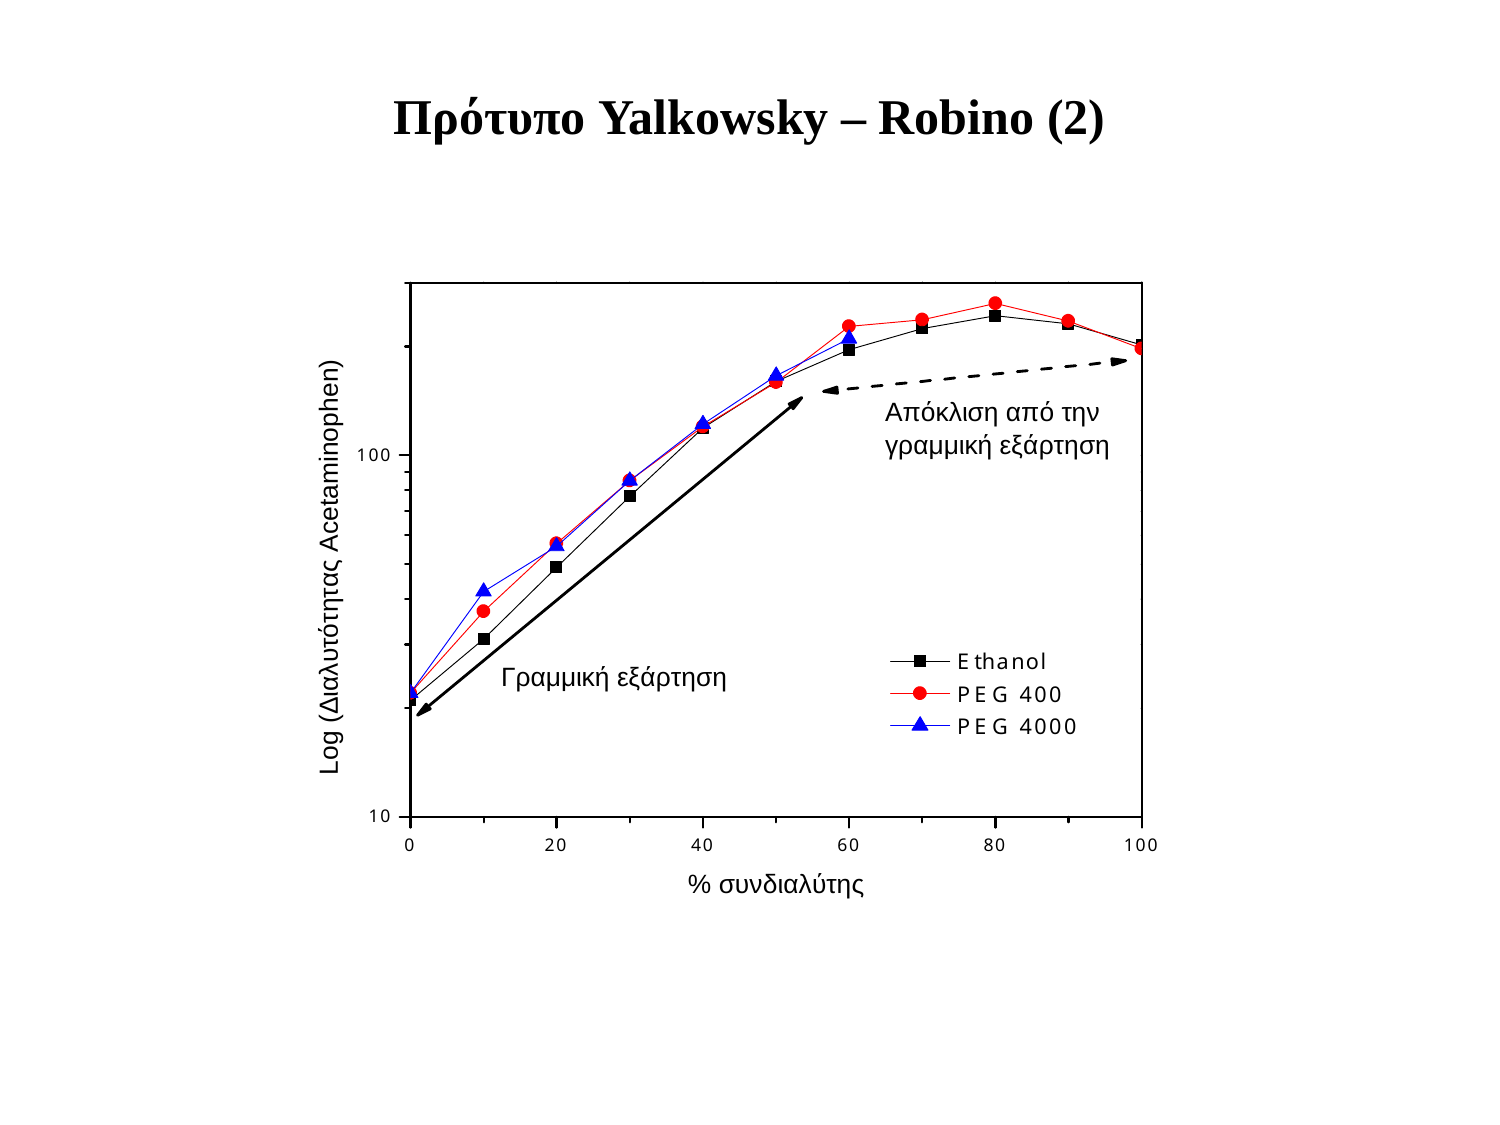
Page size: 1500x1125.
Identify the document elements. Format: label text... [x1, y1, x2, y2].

title Πρότυπο Yalkowsky – Robino (2) [111, 66, 1388, 163]
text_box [218, 196, 1291, 941]
